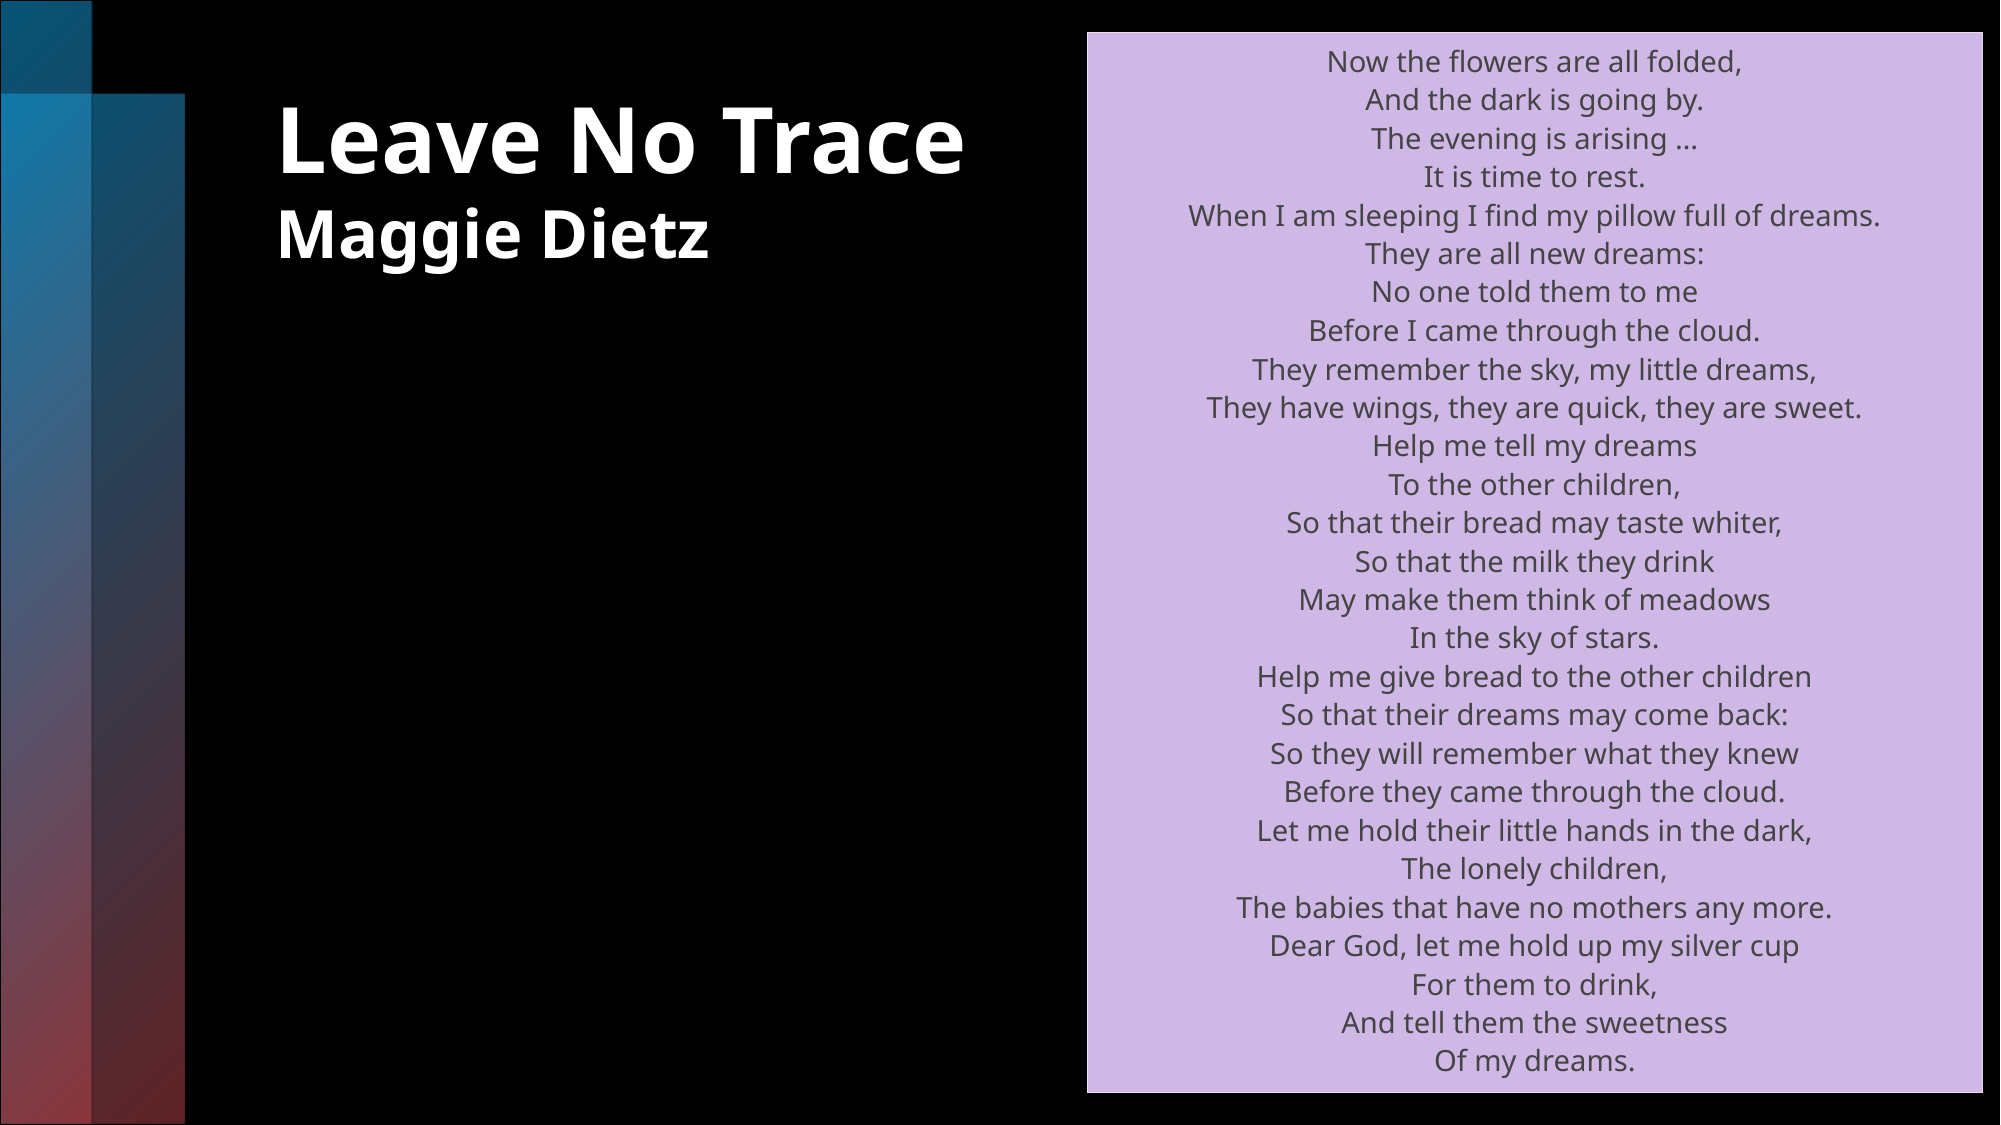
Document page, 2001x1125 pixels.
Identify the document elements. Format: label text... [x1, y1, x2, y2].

title Leave No Trace Maggie Dietz [260, 74, 1020, 329]
list Now the flowers are all folded, And the dark is going by. The evening is arising … It is time to rest. When I am sleeping I find my pillow full of dreams. They are all new dreams: No one told them to me Before I came through the cloud. They remember the sky, my little dreams, They have wings, they are quick, they are sweet. Help me tell my dreams To the other children, So that their bread may taste whiter, So that the milk they drink May make them think of meadows In the sky of stars. Help me give bread to the other children So that their dreams may come back: So they will remember what they knew Before they came through the cloud. Let me hold their little hands in the dark, The lonely children, The babies that have no mothers any more. Dear God, let me hold up my silver cup For them to drink, And tell them the sweetness Of my dreams. [1087, 32, 1983, 1093]
